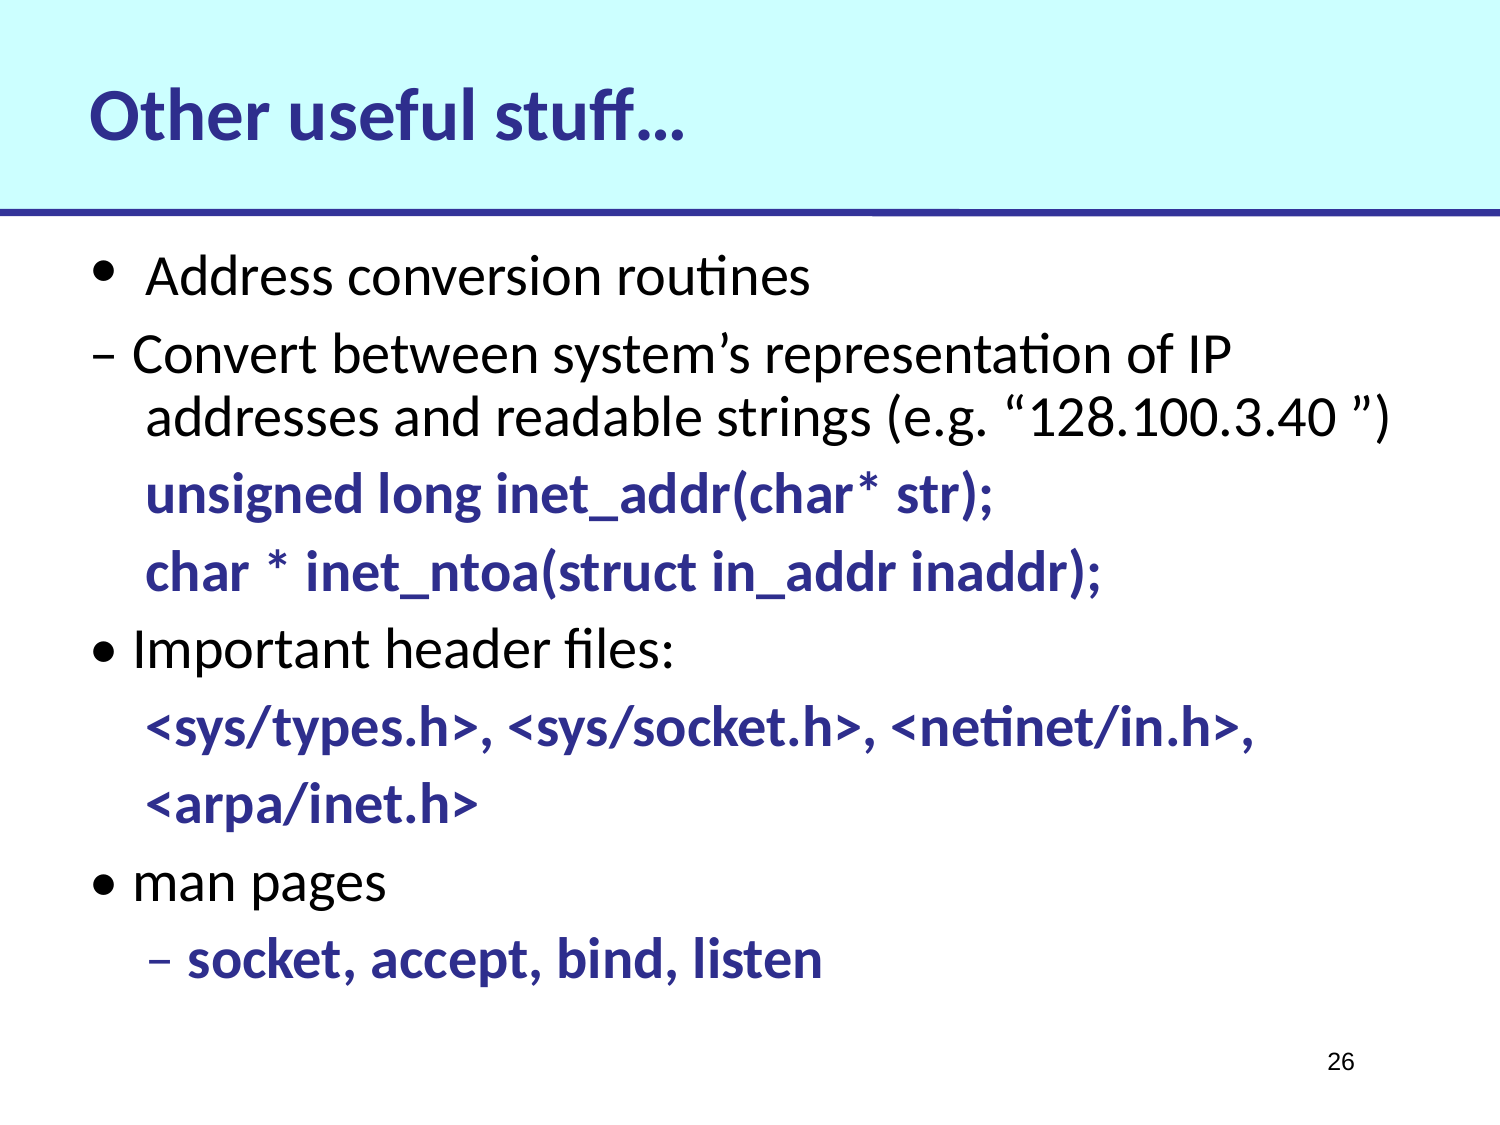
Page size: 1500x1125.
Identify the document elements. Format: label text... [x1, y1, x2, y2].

list Address conversion routines – Convert between system’s representation of IP addresses and readable strings (e.g. “128.100.3.40 ”) unsigned long inet_addr(char* str); char * inet_ntoa(struct in_addr inaddr); • Important header files: <sys/types.h>, <sys/socket.h>, <netinet/in.h>, <arpa/inet.h> • man pages – socket, accept, bind, listen [75, 237, 1425, 1025]
title Other useful stuff… [75, 32, 1425, 188]
